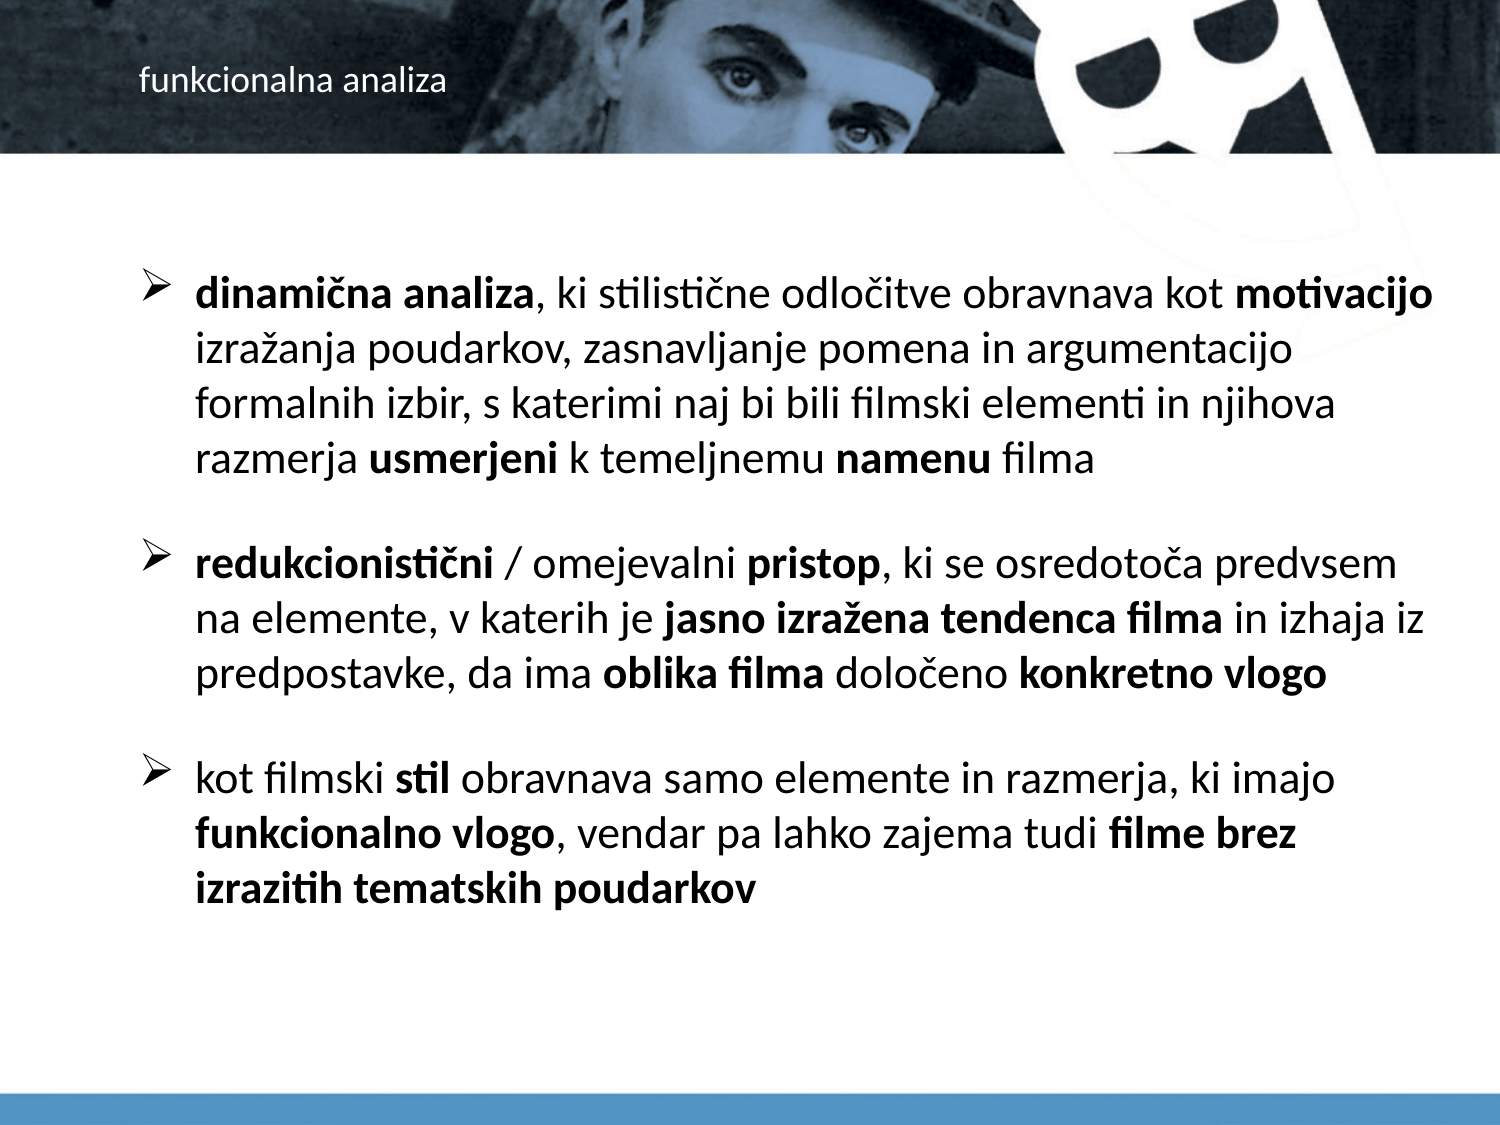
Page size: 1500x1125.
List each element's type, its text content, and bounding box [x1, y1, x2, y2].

title funkcionalna analiza [123, 0, 1412, 149]
list dinamična analiza, ki stilistične odločitve obravnava kot motivacijo izražanja poudarkov, zasnavljanje pomena in argumentacijo formalnih izbir, s katerimi naj bi bili filmski elementi in njihova razmerja usmerjeni k temeljnemu namenu filma redukcionistični / omejevalni pristop, ki se osredotoča predvsem na elemente, v katerih je jasno izražena tendenca filma in izhaja iz predpostavke, da ima oblika filma določeno konkretno vlogo kot filmski stil obravnava samo elemente in razmerja, ki imajo funkcionalno vlogo, vendar pa lahko zajema tudi filme brez izrazitih tematskih poudarkov [123, 255, 1459, 1000]
picture [0, 0, 1500, 1125]
